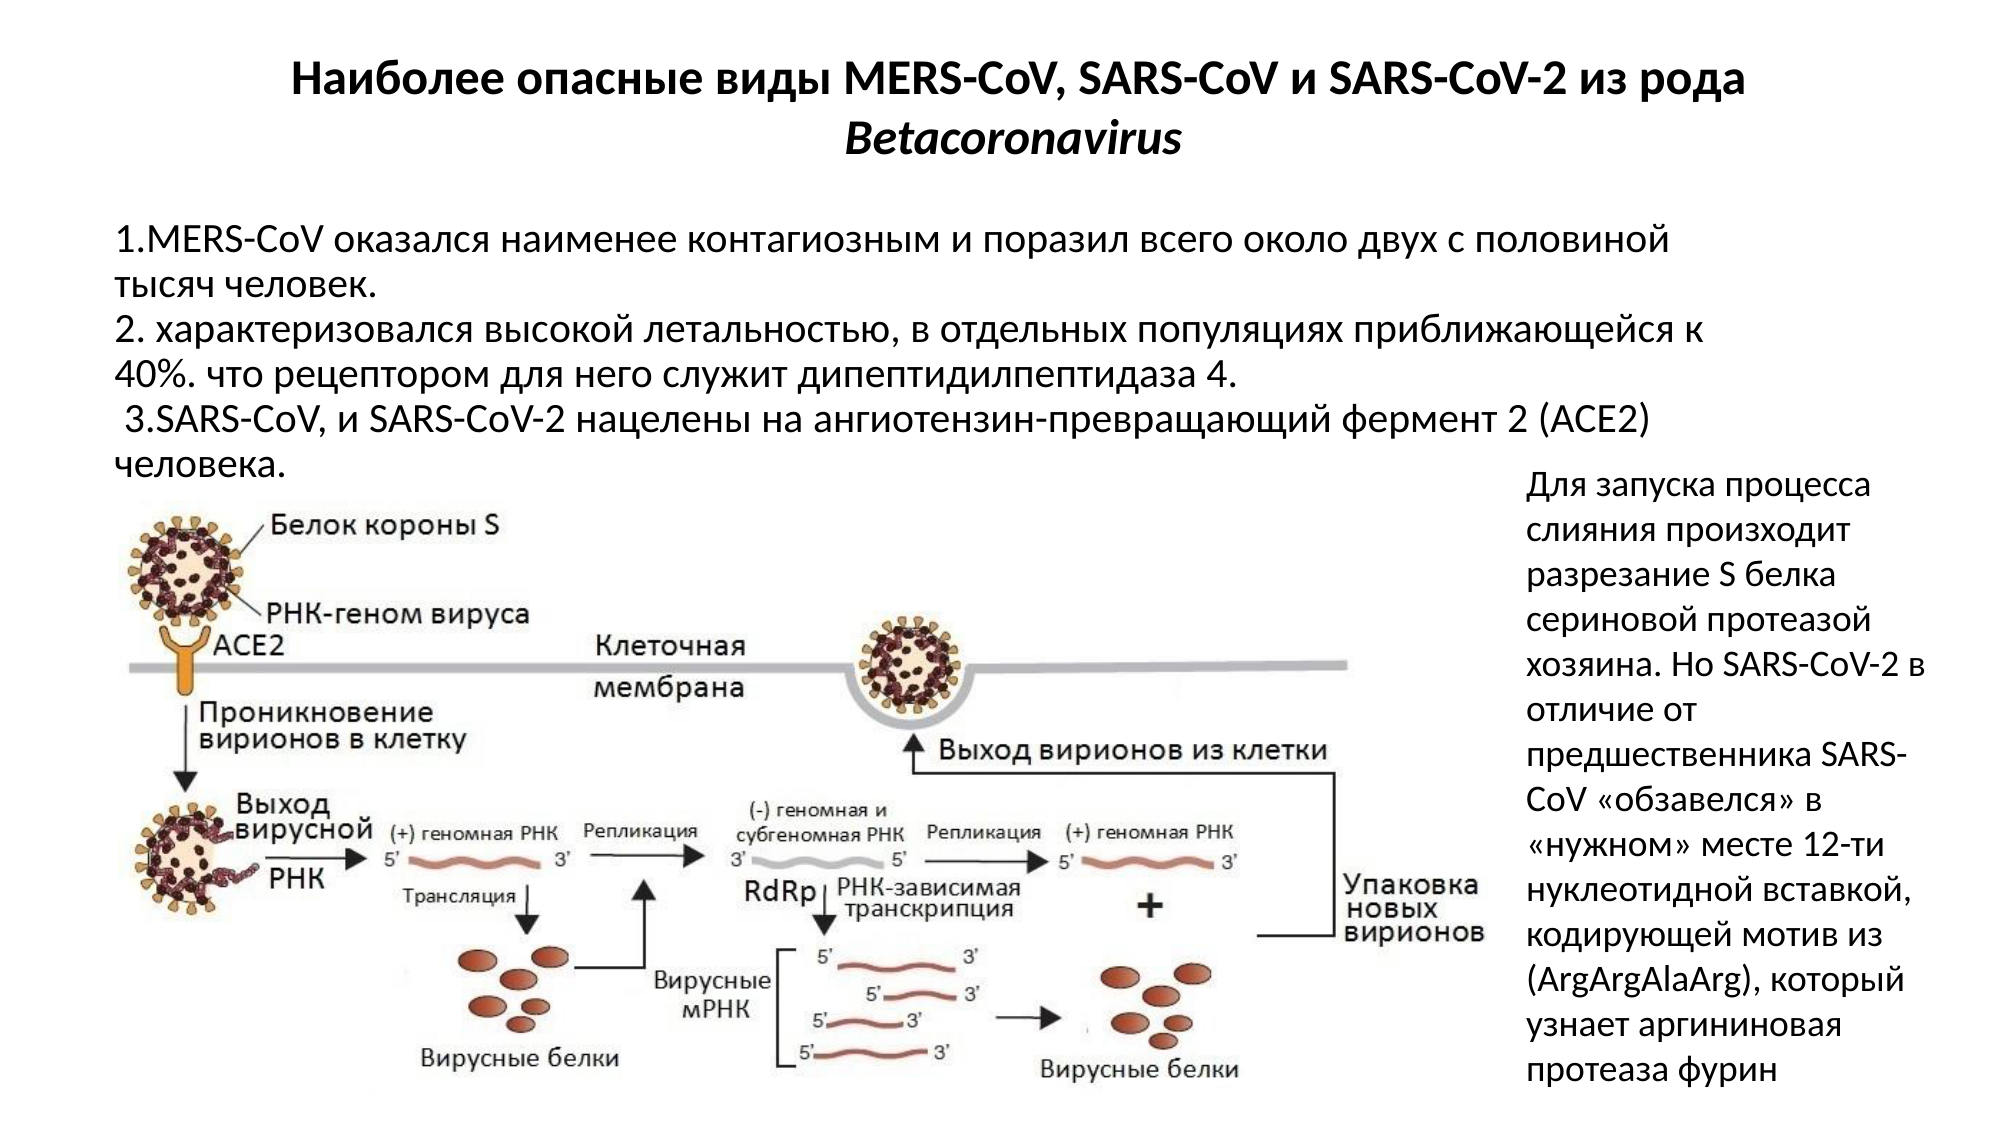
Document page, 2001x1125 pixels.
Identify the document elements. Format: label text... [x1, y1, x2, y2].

title 1.MERS-CoV оказался наименее контагиозным и поразил всего около двух с половиной тысяч человек. 2. характеризовался высокой летальностью, в отдельных популяциях приближающейся к 40%. что рецептором для него служит дипептидилпептидаза 4. 3.SARS-CoV, и SARS-CoV-2 нацелены на ангиотензин-превращающий фермент 2 (ACE2) человека. [99, 123, 1752, 608]
text_box Наиболее опасные виды MERS-CoV, SARS-CoV и SARS-CoV-2 из рода Betacoronavirus [119, 37, 1918, 173]
picture [117, 500, 1488, 1096]
text_box Для запуска процесса слияния произходит разрезание S белка сериновой протеазой хозяина. Но SARS-CoV-2 в отличие от предшественника SARS-CoV «обзавелся» в «нужном» месте 12-ти нуклеотидной вставкой, кодирующей мотив из (ArgArgAlaArg), который узнает аргининовая протеаза фурин [1511, 451, 1956, 1097]
